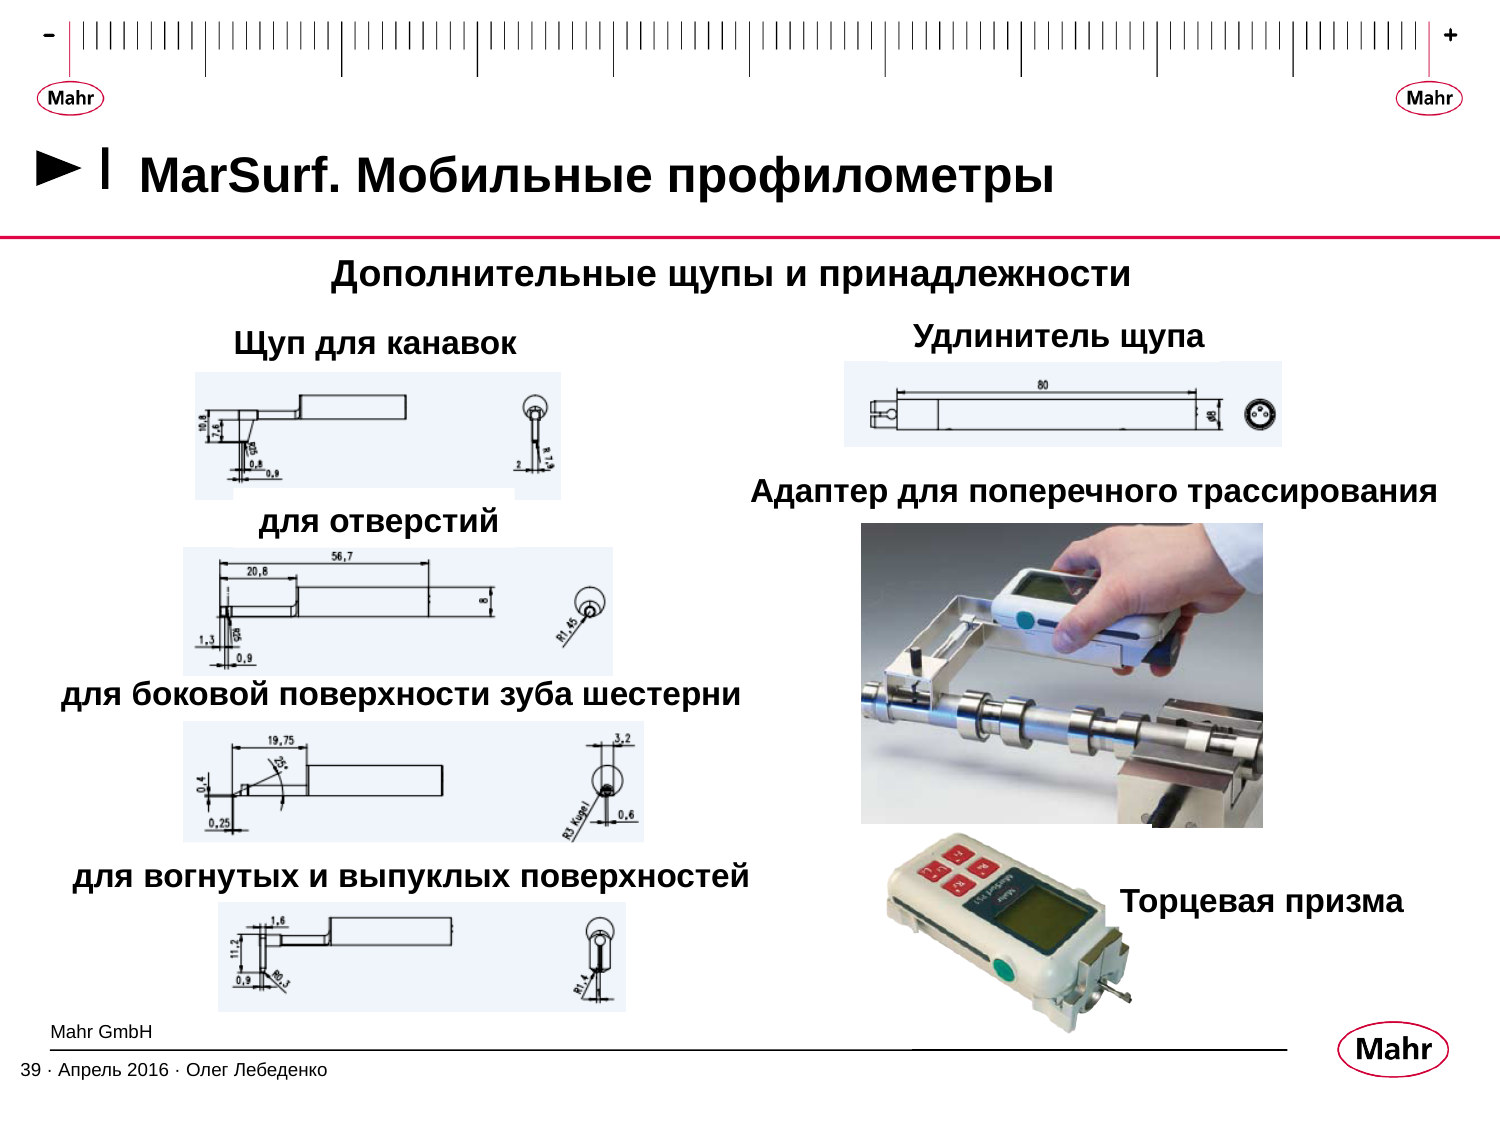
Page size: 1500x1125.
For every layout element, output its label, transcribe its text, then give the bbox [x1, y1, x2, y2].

text_box Дополнительные щупы и принадлежности [306, 241, 1147, 302]
text_box Щуп для канавок [208, 309, 532, 370]
text_box MarSurf. Мобильные профилометры [123, 135, 1500, 210]
picture [182, 546, 614, 676]
picture [1337, 1021, 1449, 1078]
picture [183, 720, 644, 843]
text_box Адаптер для поперечного трассирования [724, 457, 1455, 518]
picture [195, 371, 562, 500]
text_box для боковой поверхности зуба шестерни [46, 665, 758, 720]
text_box для отверстий [233, 508, 515, 545]
text_box Торцевая призма [1156, 872, 1420, 927]
picture [11, 0, 1487, 137]
picture [858, 523, 1263, 1036]
picture [843, 361, 1282, 447]
text_box для вогнутых и выпуклых поверхностей [47, 842, 766, 903]
text_box Удлинитель щупа [887, 302, 1221, 360]
picture [218, 901, 627, 1012]
